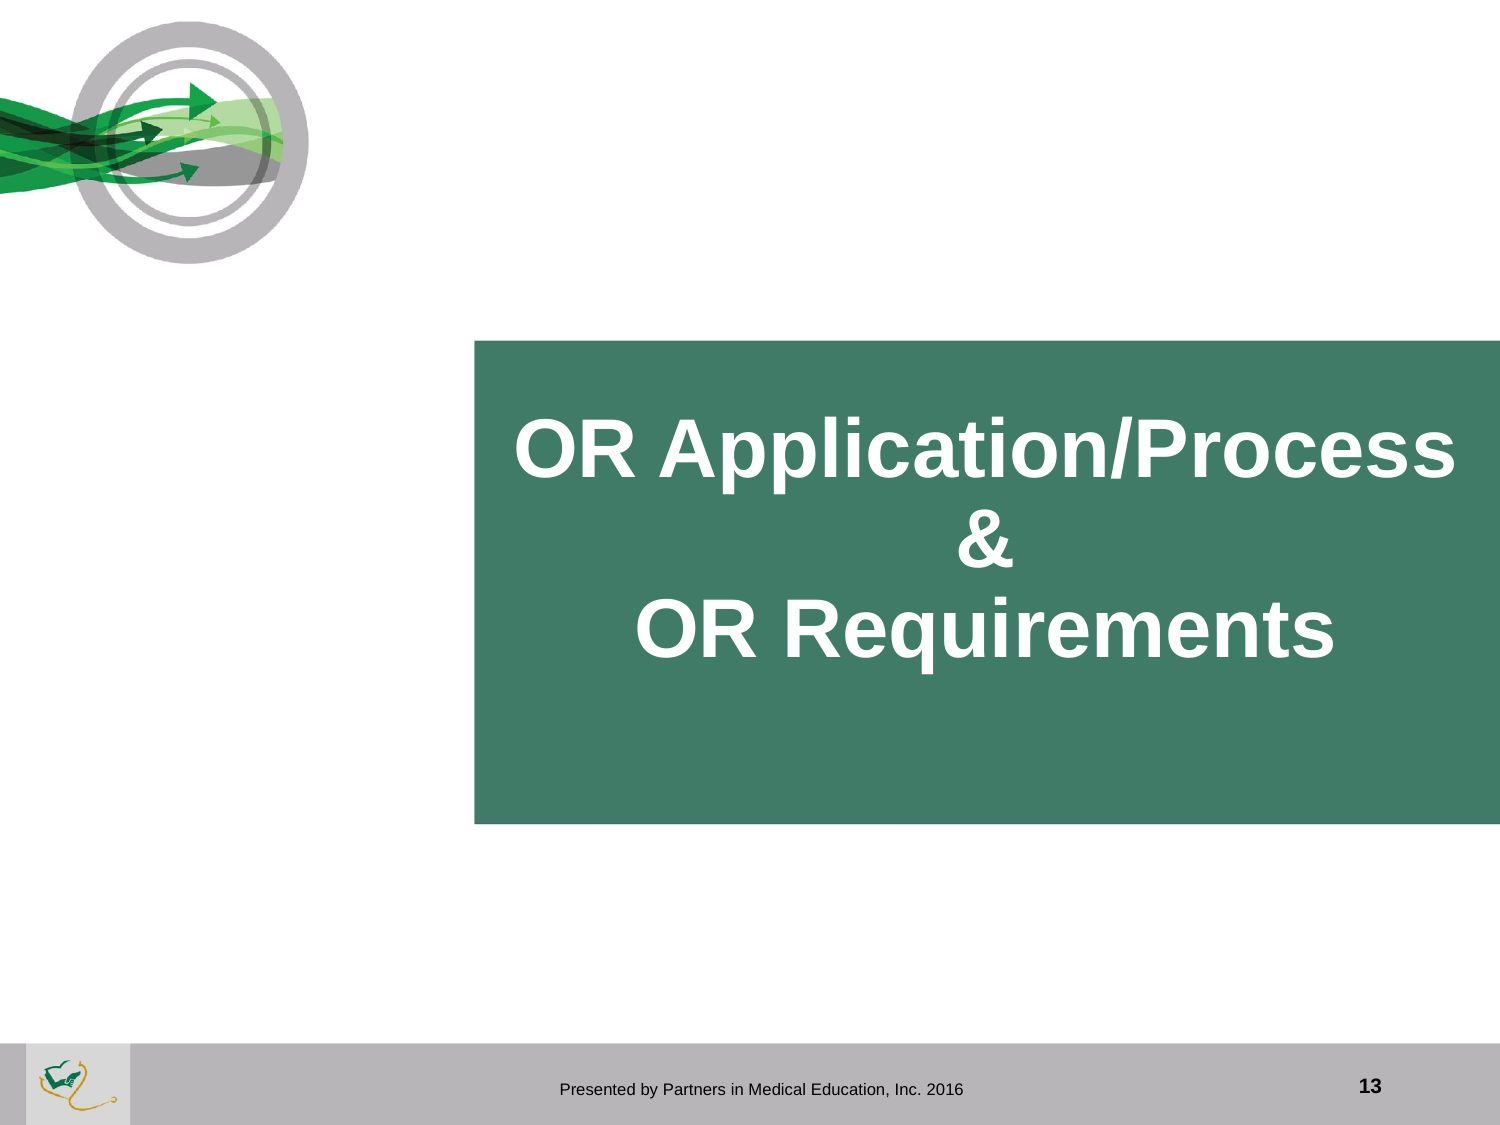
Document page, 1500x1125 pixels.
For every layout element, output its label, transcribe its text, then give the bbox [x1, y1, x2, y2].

slide_number 13 [1059, 1055, 1397, 1116]
picture [0, 0, 1500, 1125]
footer Presented by Partners in Medical Education, Inc. 2016 [450, 1035, 1050, 1125]
title OR Application/Process & OR Requirements [484, 341, 1488, 741]
